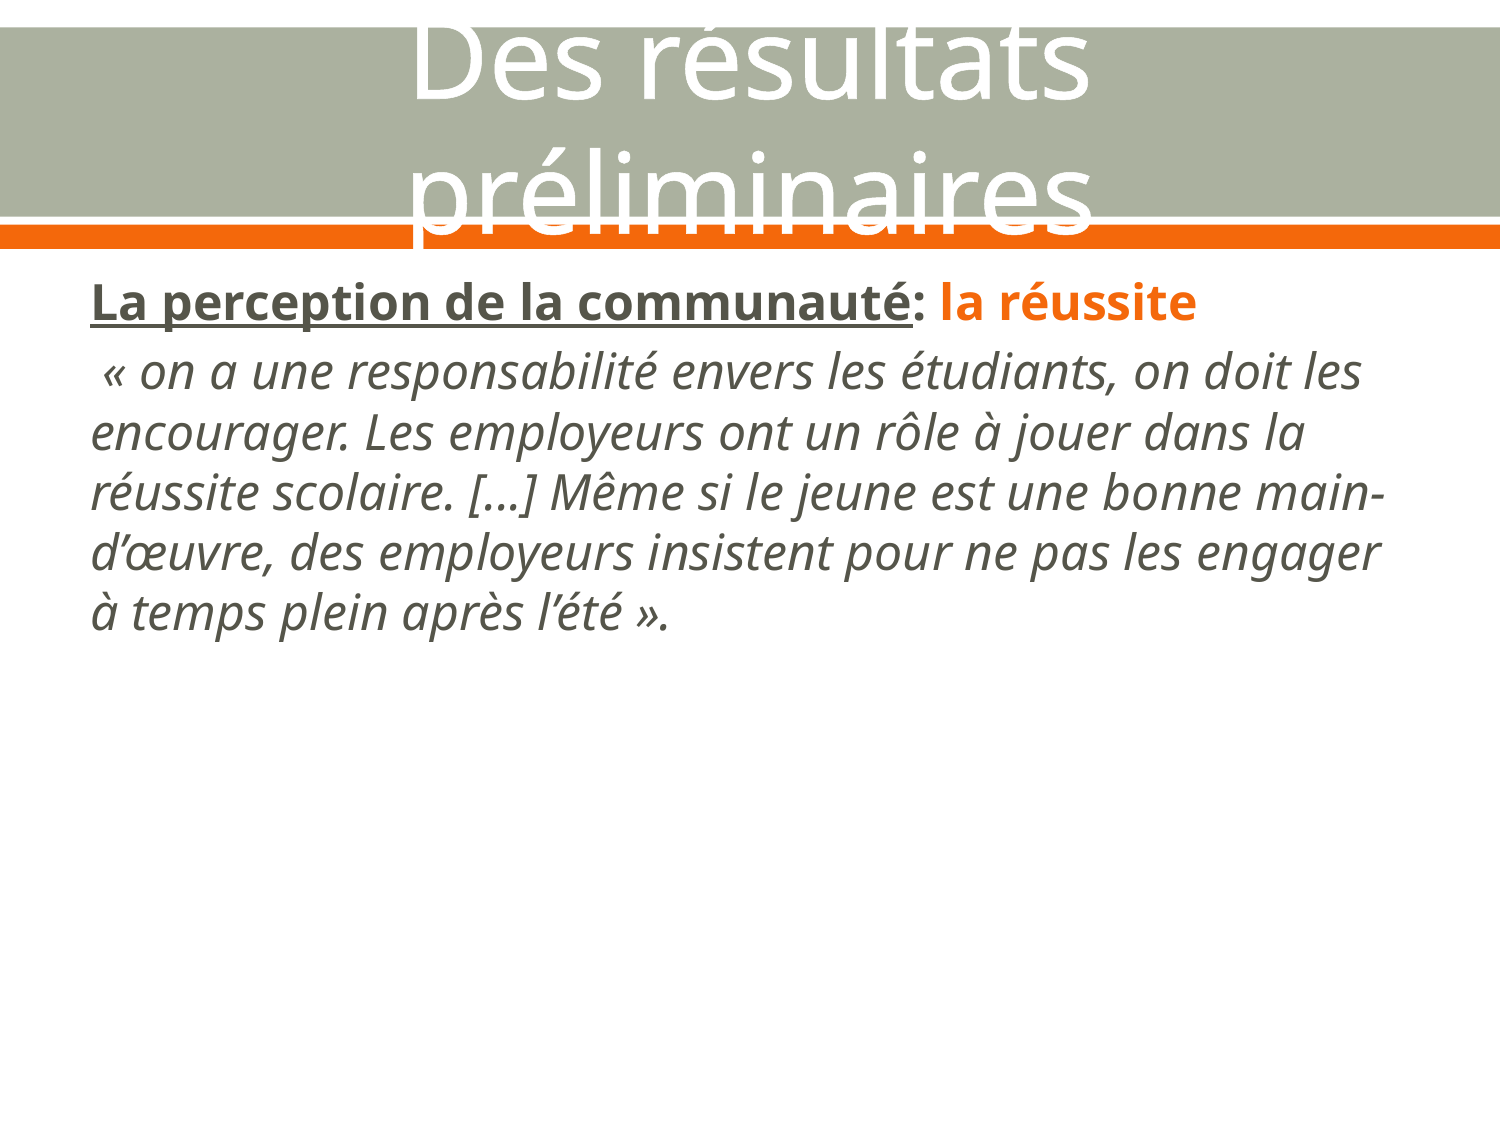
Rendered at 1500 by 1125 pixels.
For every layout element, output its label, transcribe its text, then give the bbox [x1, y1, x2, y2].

list La perception de la communauté: la réussite « on a une responsabilité envers les étudiants, on doit les encourager. Les employeurs ont un rôle à jouer dans la réussite scolaire. [...] Même si le jeune est une bonne main-d’œuvre, des employeurs insistent pour ne pas les engager à temps plein après l’été ». [75, 262, 1425, 1005]
title Des résultats préliminaires [75, 29, 1425, 213]
